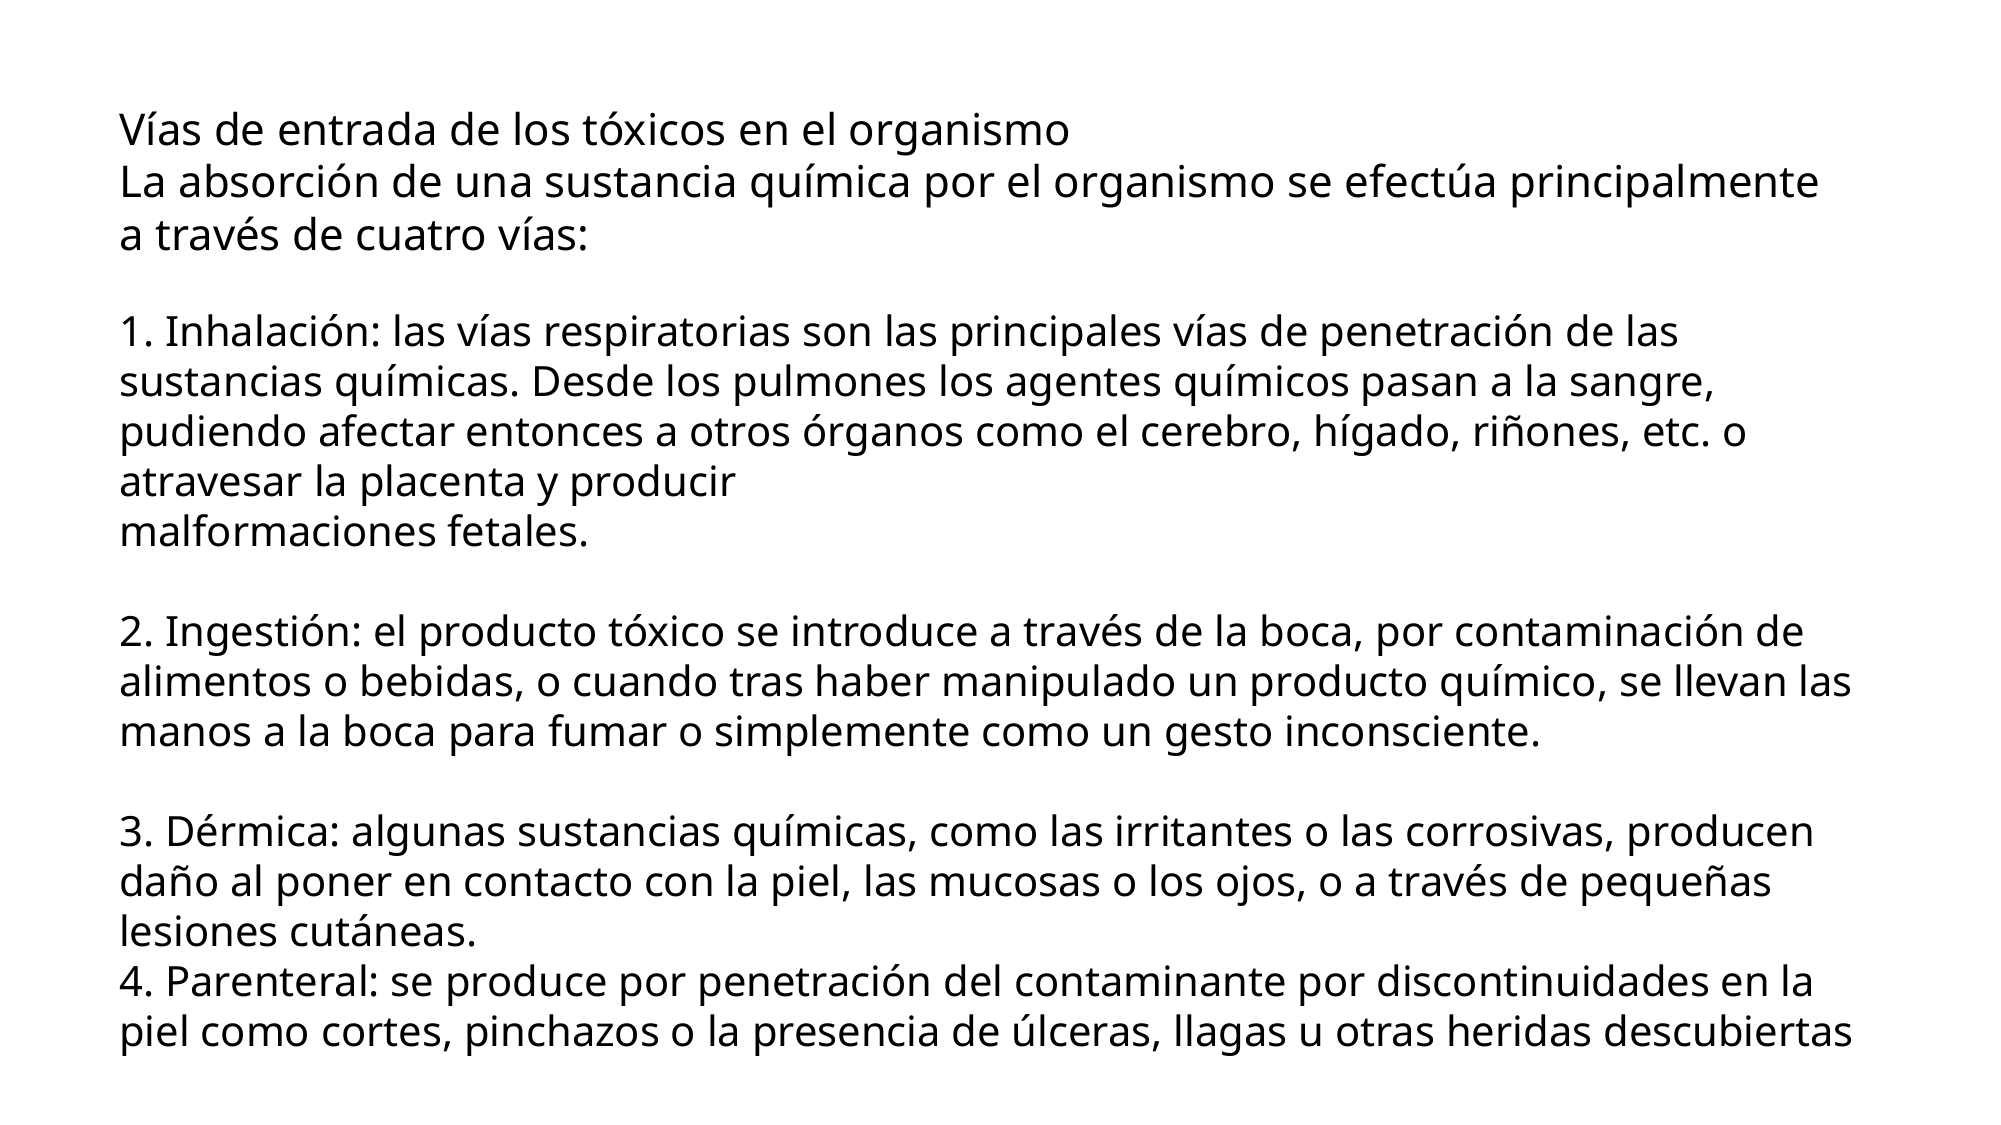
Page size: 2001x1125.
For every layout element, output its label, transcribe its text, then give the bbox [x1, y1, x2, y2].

text_box 1. Inhalación: las vías respiratorias son las principales vías de penetración de las sustancias químicas. Desde los pulmones los agentes químicos pasan a la sangre, pudiendo afectar entonces a otros órganos como el cerebro, hígado, riñones, etc. o atravesar la placenta y producir malformaciones fetales. 2. Ingestión: el producto tóxico se introduce a través de la boca, por contaminación de alimentos o bebidas, o cuando tras haber manipulado un producto químico, se llevan las manos a la boca para fumar o simplemente como un gesto inconsciente. 3. Dérmica: algunas sustancias químicas, como las irritantes o las corrosivas, producen daño al poner en contacto con la piel, las mucosas o los ojos, o a través de pequeñas lesiones cutáneas. 4. Parenteral: se produce por penetración del contaminante por discontinuidades en la piel como cortes, pinchazos o la presencia de úlceras, llagas u otras heridas descubiertas [104, 297, 1896, 1063]
text_box Vías de entrada de los tóxicos en el organismo La absorción de una sustancia química por el organismo se efectúa principalmente a través de cuatro vías: [104, 94, 1859, 297]
